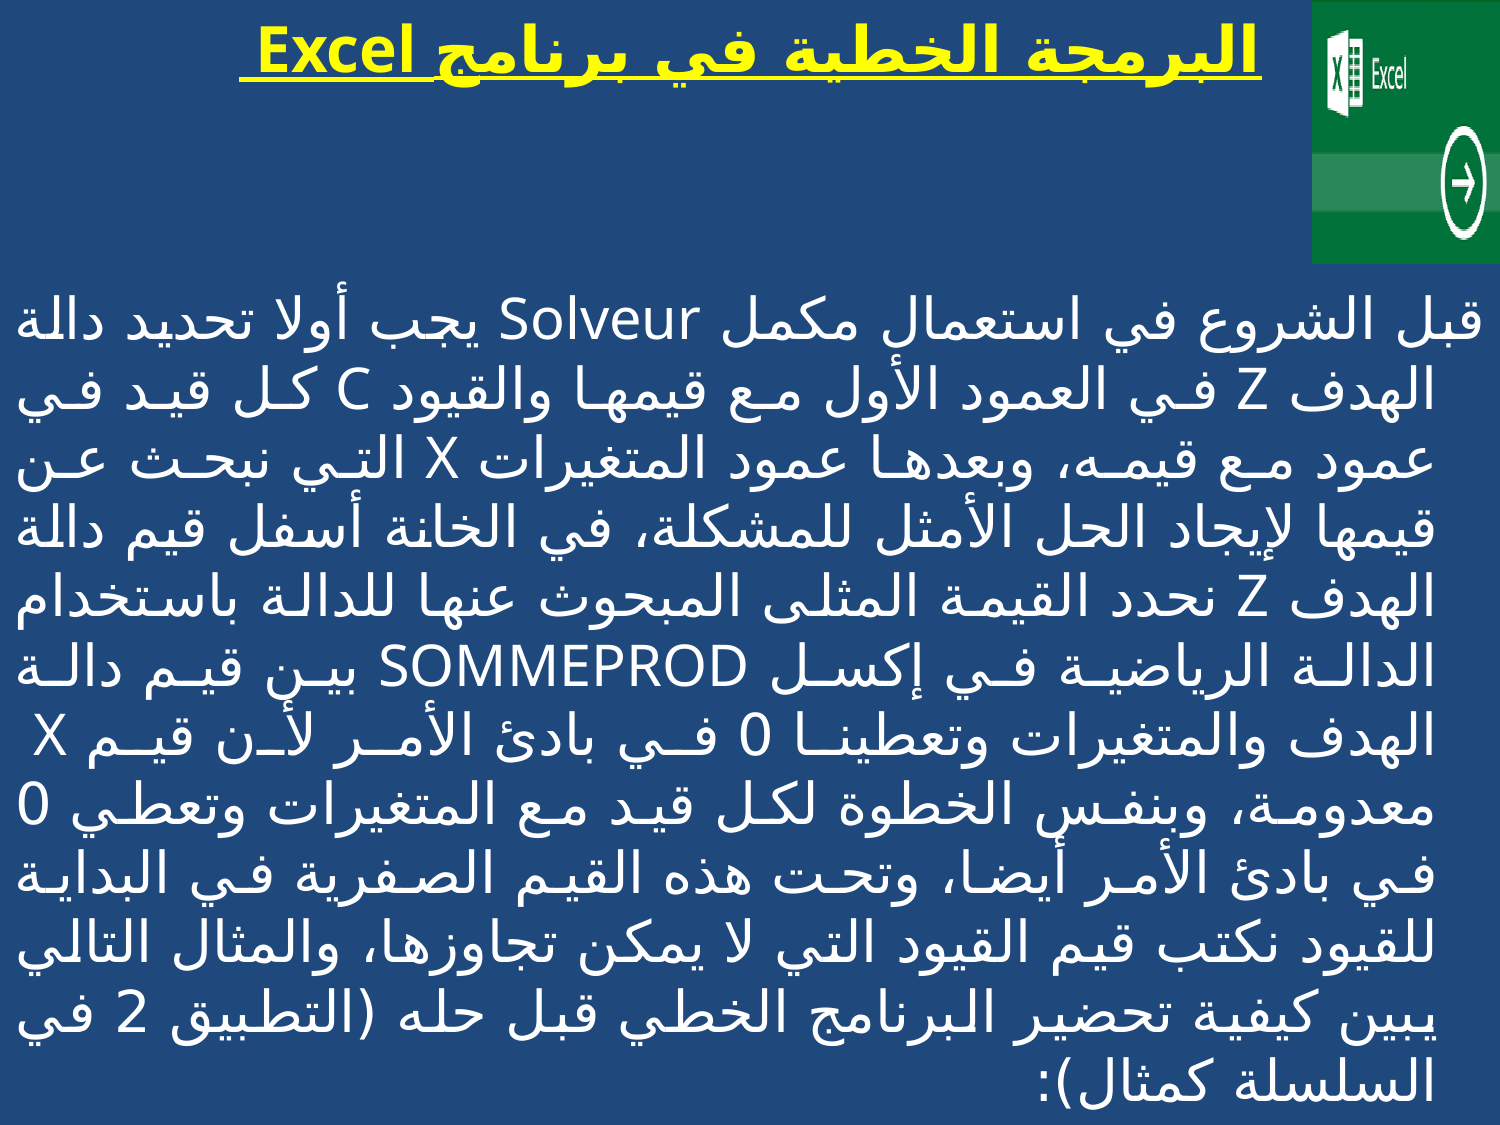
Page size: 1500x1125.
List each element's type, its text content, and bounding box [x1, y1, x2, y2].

list قبل الشروع في استعمال مكمل Solveur يجب أولا تحديد دالة الهدف Z في العمود الأول مع قيمها والقيود C كل قيد في عمود مع قيمه، وبعدها عمود المتغيرات X التي نبحث عن قيمها لإيجاد الحل الأمثل للمشكلة، في الخانة أسفل قيم دالة الهدف Z نحدد القيمة المثلى المبحوث عنها للدالة باستخدام الدالة الرياضية في إكسل SOMMEPROD بين قيم دالة الهدف والمتغيرات وتعطينا 0 في بادئ الأمر لأن قيم X معدومة، وبنفس الخطوة لكل قيد مع المتغيرات وتعطي 0 في بادئ الأمر أيضا، وتحت هذه القيم الصفرية في البداية للقيود نكتب قيم القيود التي لا يمكن تجاوزها، والمثال التالي يبين كيفية تحضير البرنامج الخطي قبل حله (التطبيق 2 في السلسلة كمثال): [0, 93, 1500, 1125]
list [1312, 0, 1500, 265]
title Excel البرمجة الخطية في برنامج [75, 0, 1310, 93]
